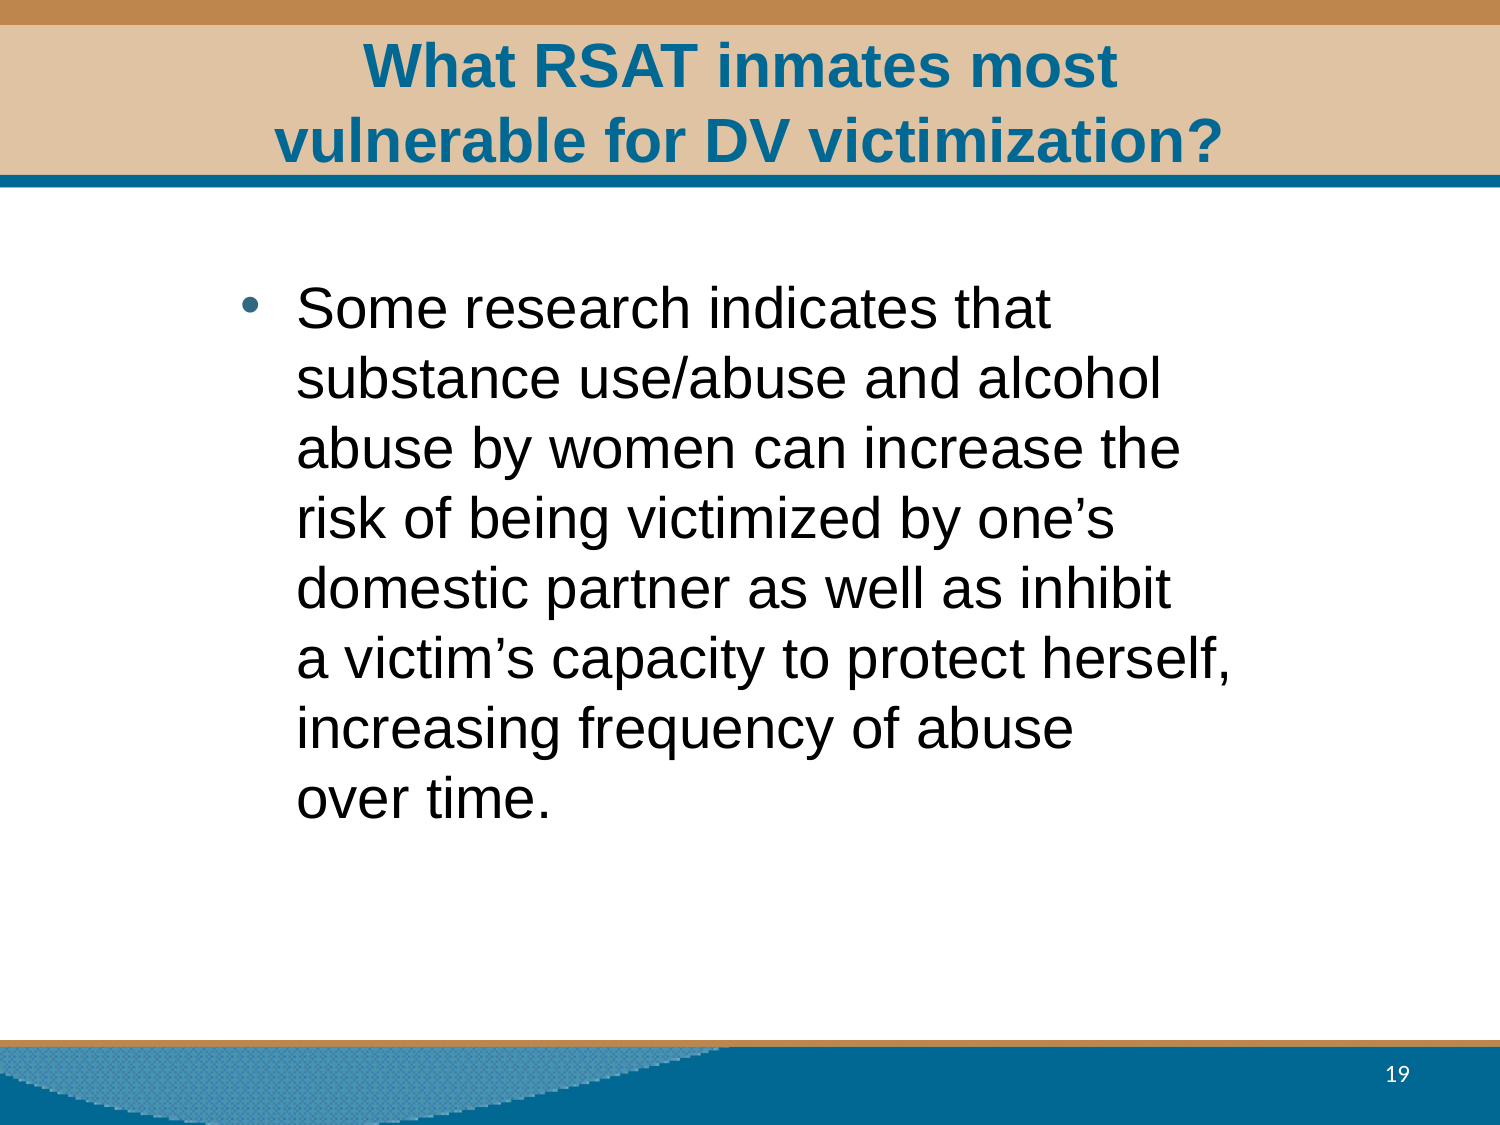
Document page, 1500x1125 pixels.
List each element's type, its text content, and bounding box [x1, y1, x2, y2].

slide_number 19 [1074, 1042, 1425, 1103]
picture [0, 1040, 1500, 1125]
title What RSAT inmates most vulnerable for DV victimization? [75, 24, 1425, 175]
list Some research indicates that substance use/abuse and alcohol abuse by women can increase the risk of being victimized by one’s domestic partner as well as inhibit a victim’s capacity to protect herself, increasing frequency of abuse over time. [225, 262, 1288, 1005]
